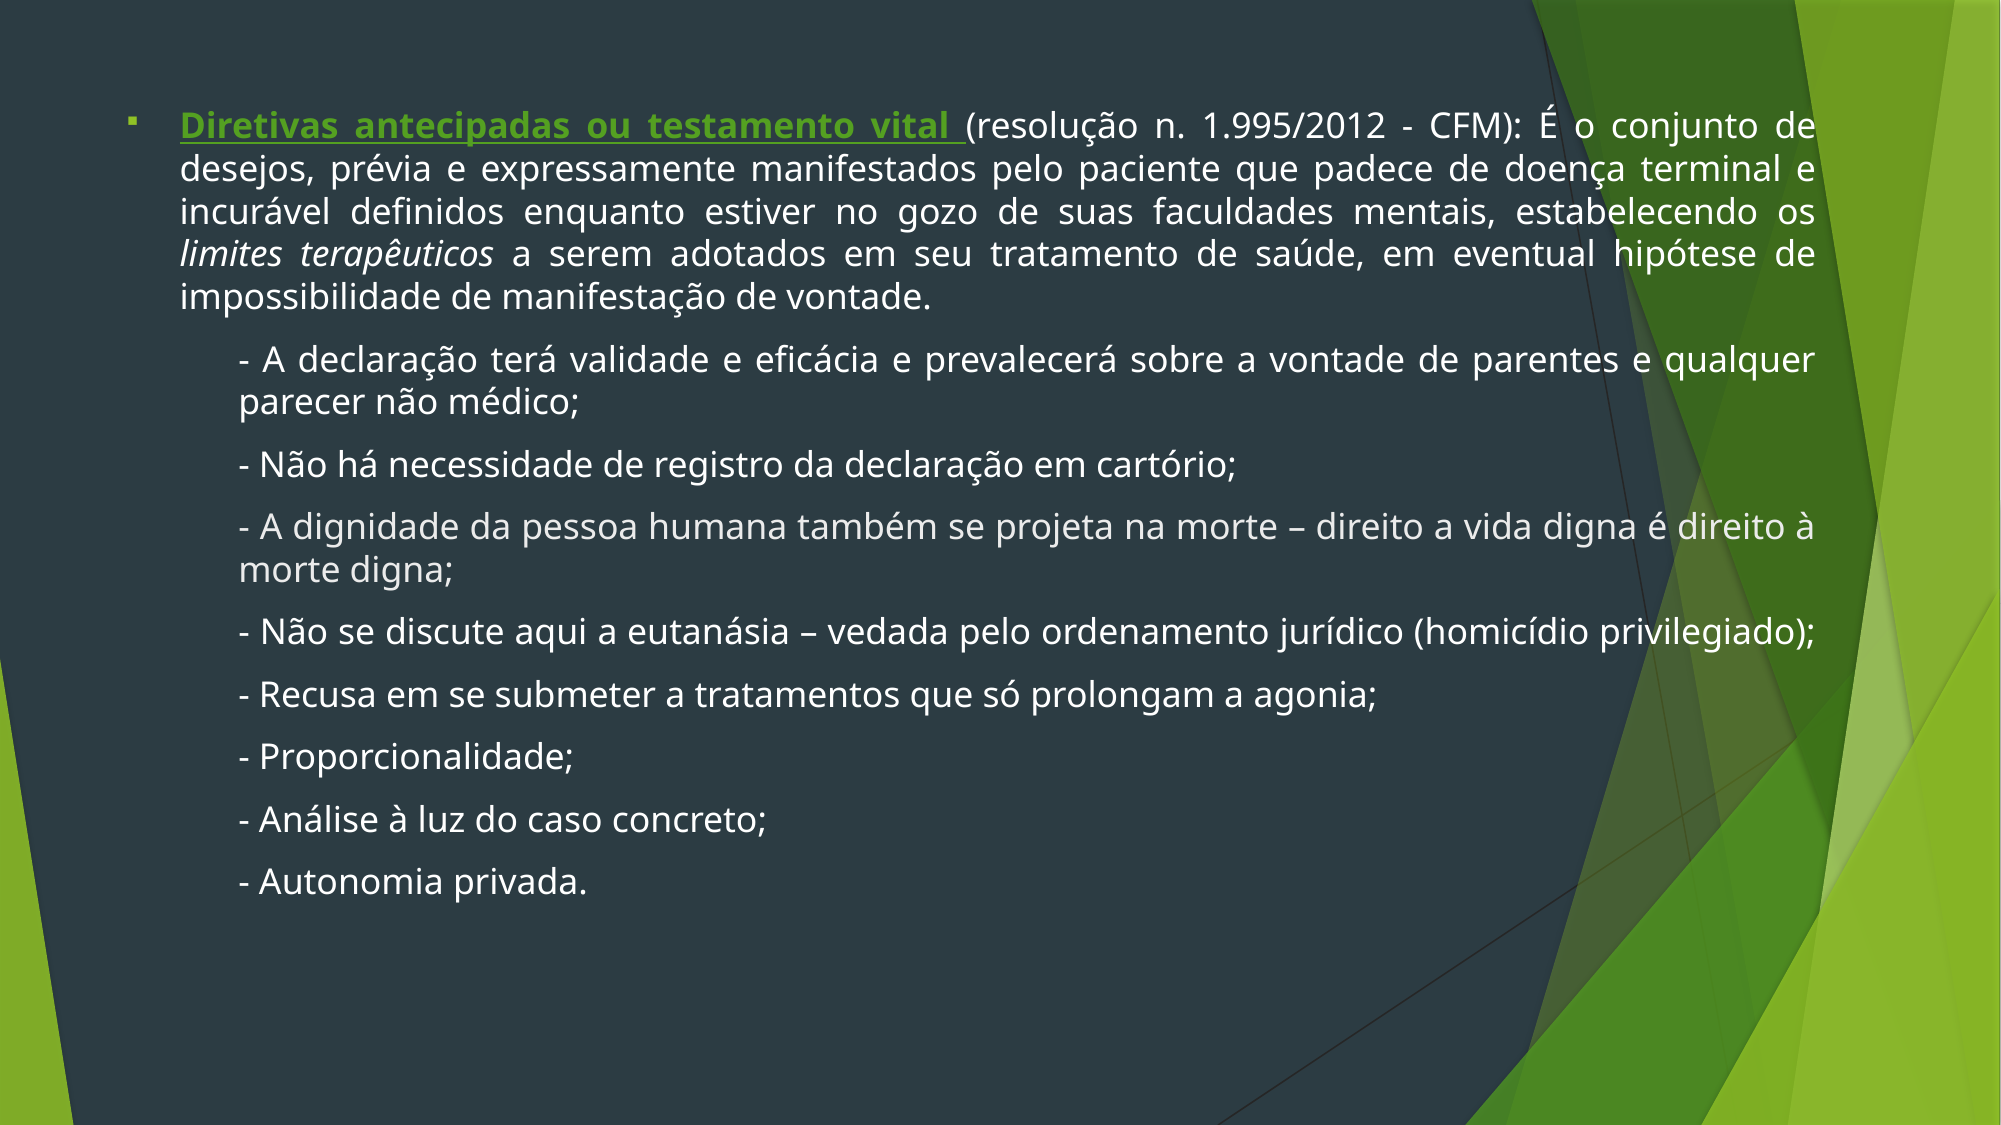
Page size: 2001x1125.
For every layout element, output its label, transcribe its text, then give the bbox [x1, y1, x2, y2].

list Diretivas antecipadas ou testamento vital (resolução n. 1.995/2012 - CFM): É o conjunto de desejos, prévia e expressamente manifestados pelo paciente que padece de doença terminal e incurável definidos enquanto estiver no gozo de suas faculdades mentais, estabelecendo os limites terapêuticos a serem adotados em seu tratamento de saúde, em eventual hipótese de impossibilidade de manifestação de vontade. - A declaração terá validade e eficácia e prevalecerá sobre a vontade de parentes e qualquer parecer não médico; - Não há necessidade de registro da declaração em cartório; - A dignidade da pessoa humana também se projeta na morte – direito a vida digna é direito à morte digna; - Não se discute aqui a eutanásia – vedada pelo ordenamento jurídico (homicídio privilegiado); - Recusa em se submeter a tratamentos que só prolongam a agonia; - Proporcionalidade; - Análise à luz do caso concreto; - Autonomia privada. [111, 95, 1833, 992]
